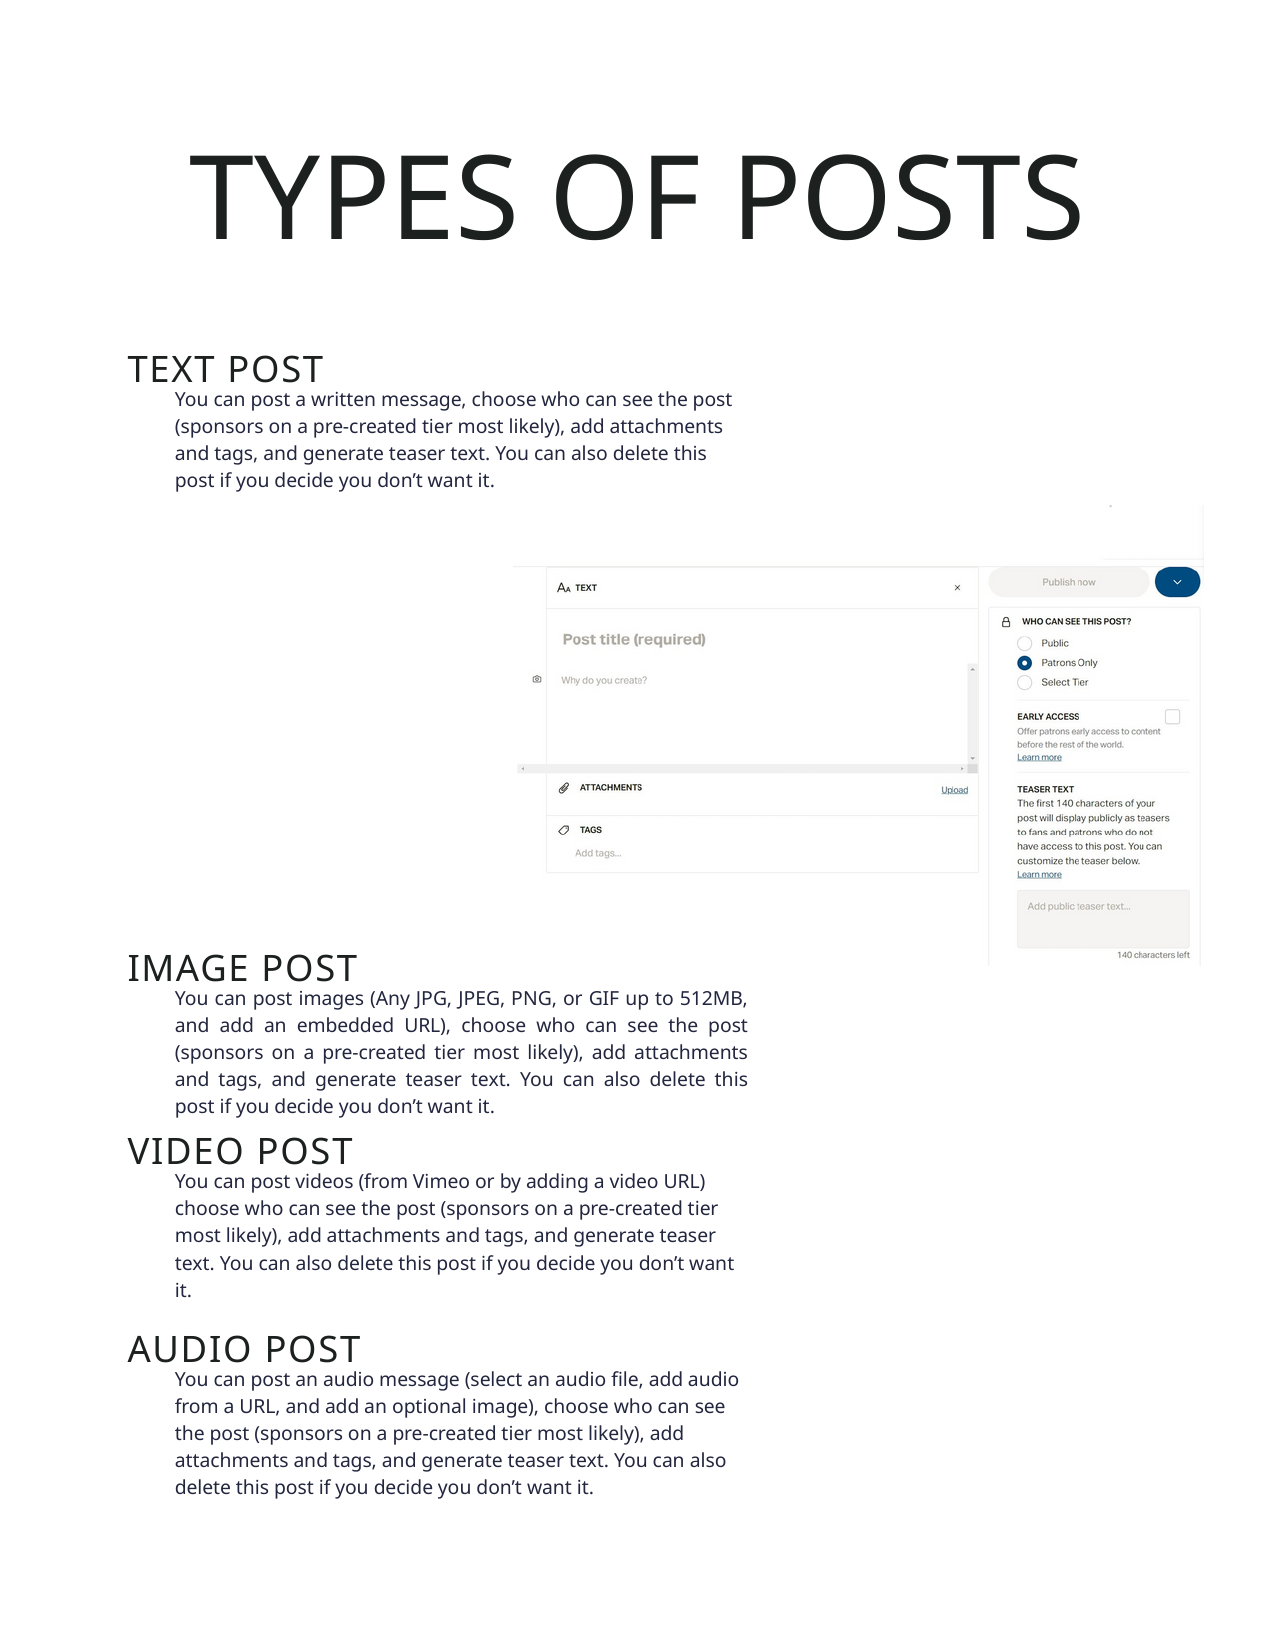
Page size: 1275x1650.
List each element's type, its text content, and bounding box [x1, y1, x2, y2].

text_box VIDEO POST [127, 1121, 576, 1173]
text_box TYPES OF POSTS [127, 99, 1148, 263]
text_box You can post videos (from Vimeo or by adding a video URL) choose who can see the post (sponsors on a pre-created tier most likely), add attachments and tags, and generate teaser text. You can also delete this post if you decide you don’t want it. [175, 1165, 749, 1329]
text_box AUDIO POST [127, 1318, 576, 1370]
picture [513, 505, 1204, 966]
text_box You can post an audio message (select an audio file, add audio from a URL, and add an optional image), choose who can see the post (sponsors on a pre-created tier most likely), add attachments and tags, and generate teaser text. You can also delete this post if you decide you don’t want it. [175, 1362, 749, 1526]
text_box TEXT POST [127, 338, 576, 390]
text_box IMAGE POST [127, 937, 576, 989]
text_box You can post a written message, choose who can see the post (sponsors on a pre-created tier most likely), add attachments and tags, and generate teaser text. You can also delete this post if you decide you don’t want it. [175, 383, 749, 519]
text_box You can post images (Any JPG, JPEG, PNG, or GIF up to 512MB, and add an embedded URL), choose who can see the post (sponsors on a pre-created tier most likely), add attachments and tags, and generate teaser text. You can also delete this post if you decide you don’t want it. [175, 981, 749, 1145]
